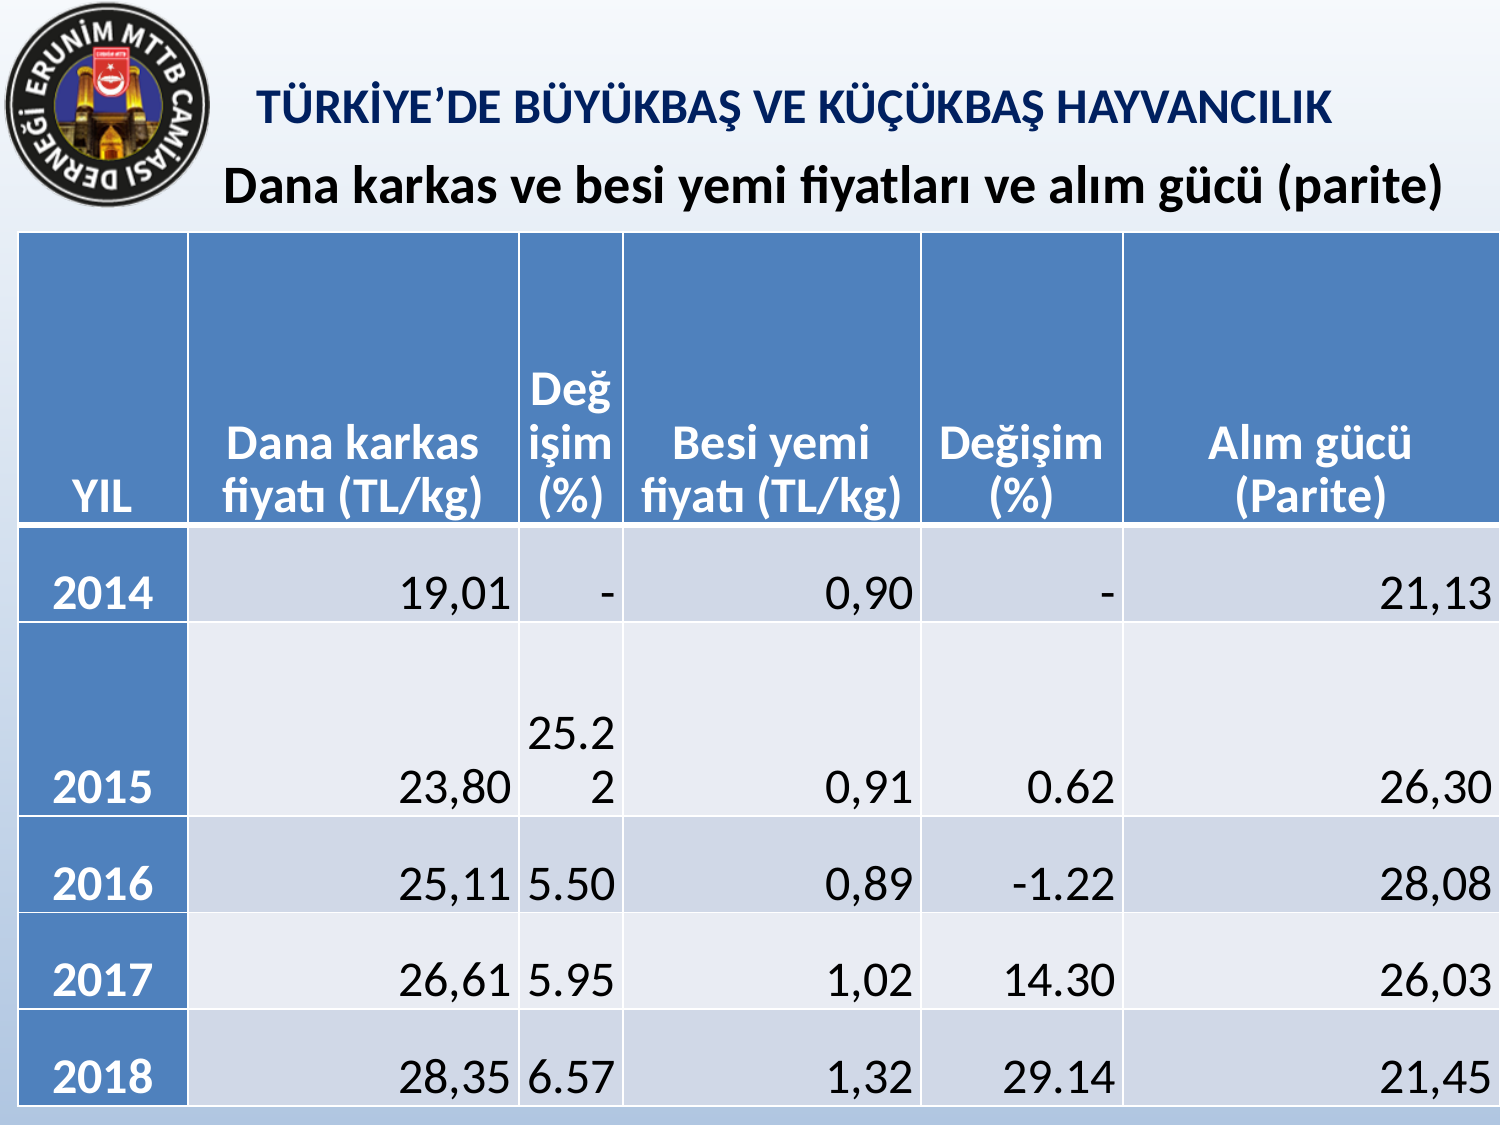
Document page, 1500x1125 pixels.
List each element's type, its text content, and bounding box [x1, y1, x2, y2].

table_cell 26,03 [1124, 913, 1499, 1008]
table_cell 0.62 [922, 623, 1122, 815]
table_cell 2017 [19, 913, 187, 1008]
table_cell 1,02 [624, 913, 920, 1008]
table_cell 2016 [19, 817, 187, 912]
table_cell 0,91 [624, 623, 920, 815]
table_cell 25,11 [189, 817, 518, 912]
table_cell 2014 [19, 528, 187, 621]
table_cell 28,35 [189, 1010, 518, 1105]
table_cell 5.95 [520, 913, 622, 1008]
table_cell 26,30 [1124, 623, 1499, 815]
table_cell 19,01 [189, 528, 518, 621]
table_header YIL [19, 233, 187, 522]
table_cell 2018 [19, 1010, 187, 1105]
table_header Değişim (%) [520, 233, 622, 522]
table_cell 0,89 [624, 817, 920, 912]
table_cell - [922, 528, 1122, 621]
text_box Dana karkas ve besi yemi fiyatları ve alım gücü (parite) [209, 141, 1483, 222]
table_header Değişim (%) [922, 233, 1122, 522]
table_cell 21,45 [1124, 1010, 1499, 1105]
table_cell 23,80 [189, 623, 518, 815]
table_cell 26,61 [189, 913, 518, 1008]
table_header Dana karkas fiyatı (TL/kg) [189, 233, 518, 522]
table_header Besi yemi fiyatı (TL/kg) [624, 233, 920, 522]
table_cell 0,90 [624, 528, 920, 621]
table_cell 21,13 [1124, 528, 1499, 621]
table_cell 28,08 [1124, 817, 1499, 912]
picture [1, 0, 210, 208]
table_cell 2015 [19, 623, 187, 815]
text_box TÜRKİYE’DE BÜYÜKBAŞ VE KÜÇÜKBAŞ HAYVANCILIK [242, 65, 1437, 141]
table_cell 6.57 [520, 1010, 622, 1105]
table_cell - [520, 528, 622, 621]
table_cell 29.14 [922, 1010, 1122, 1105]
table_cell 1,32 [624, 1010, 920, 1105]
table_header Alım gücü (Parite) [1124, 233, 1499, 522]
table_cell 5.50 [520, 817, 622, 912]
table_cell 14.30 [922, 913, 1122, 1008]
table_cell -1.22 [922, 817, 1122, 912]
table_cell 25.22 [520, 623, 622, 815]
